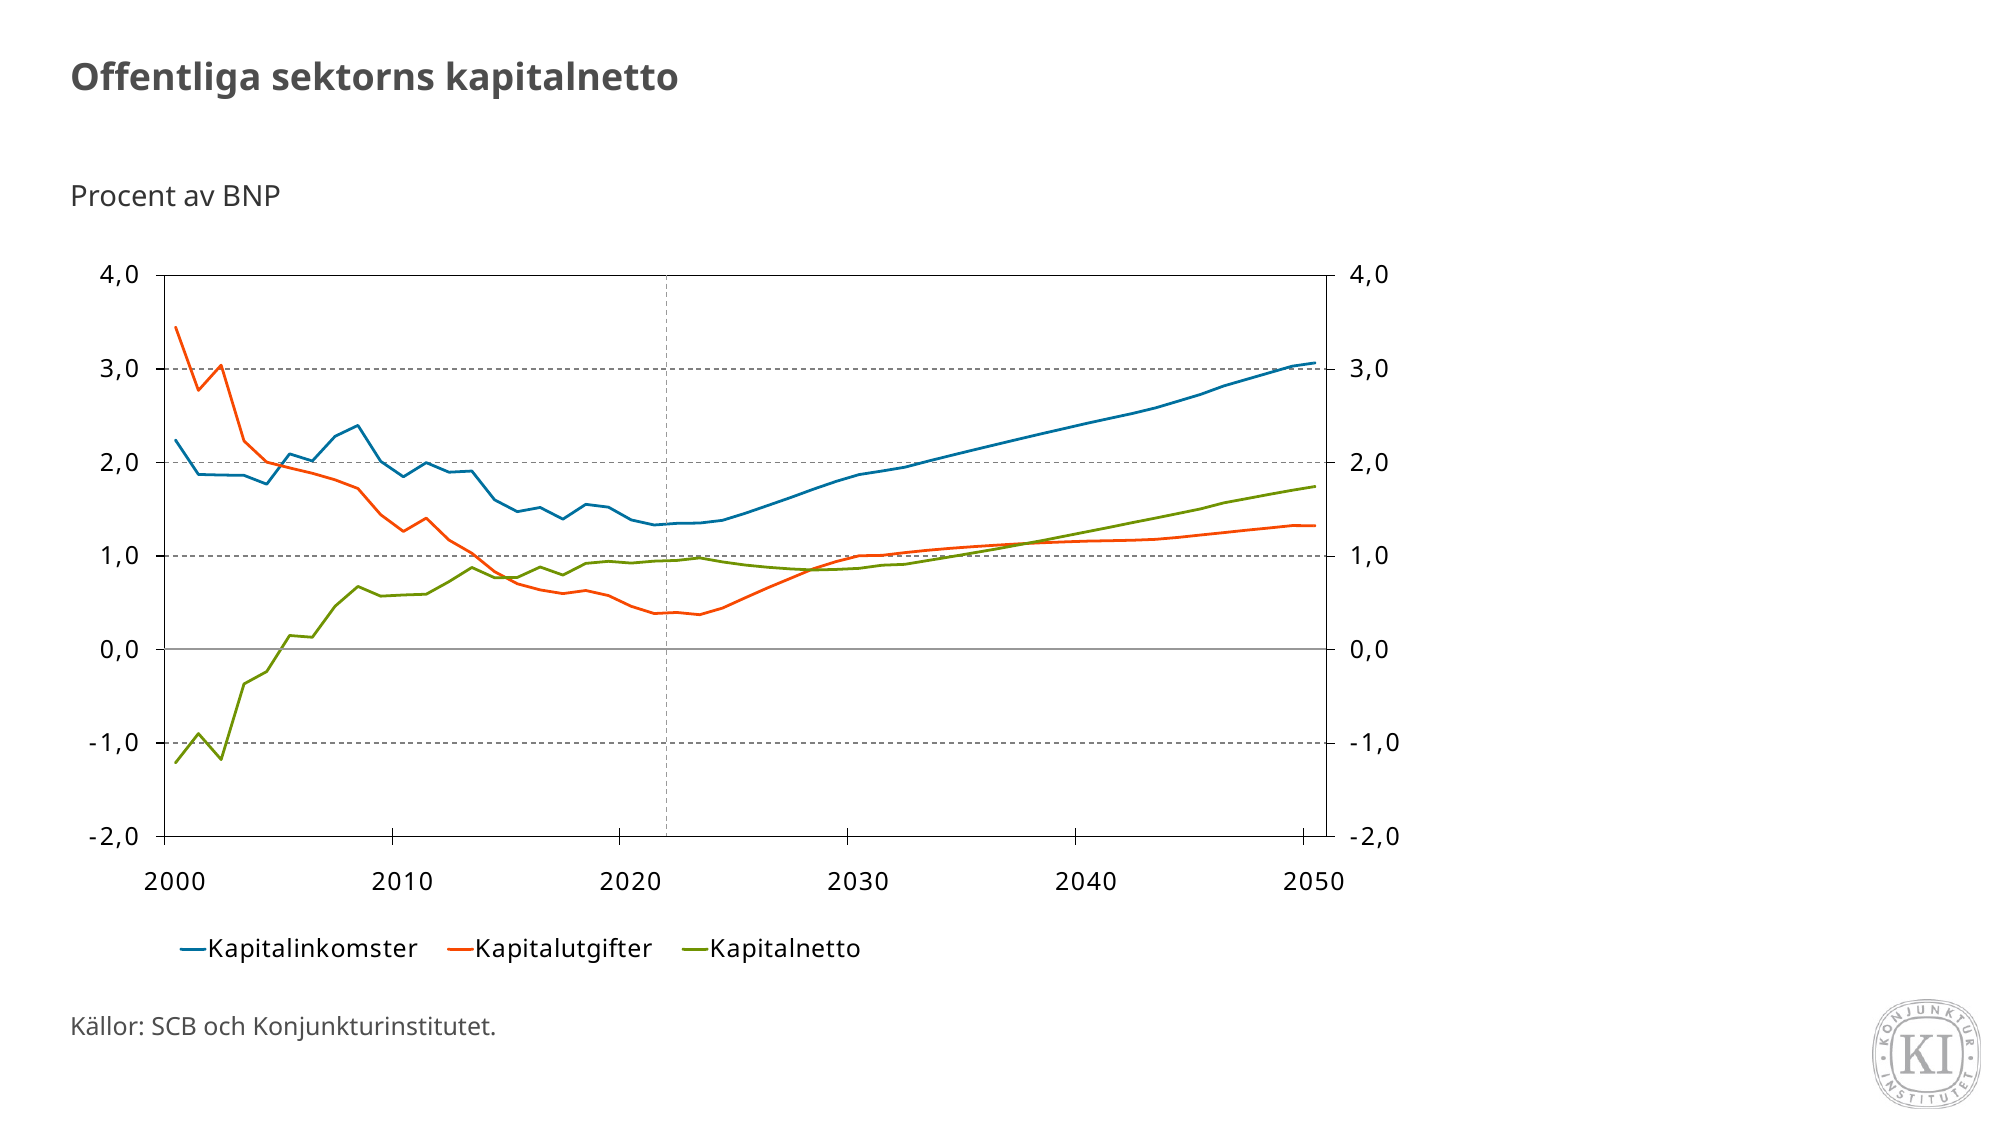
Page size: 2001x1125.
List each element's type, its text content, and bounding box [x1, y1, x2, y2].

picture [1872, 999, 1981, 1109]
subtitle Källor: SCB och Konjunkturinstitutet. [55, 1003, 1476, 1106]
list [72, 249, 1491, 984]
title Offentliga sektorns kapitalnetto [55, 45, 1476, 128]
list Procent av BNP [55, 137, 1476, 220]
